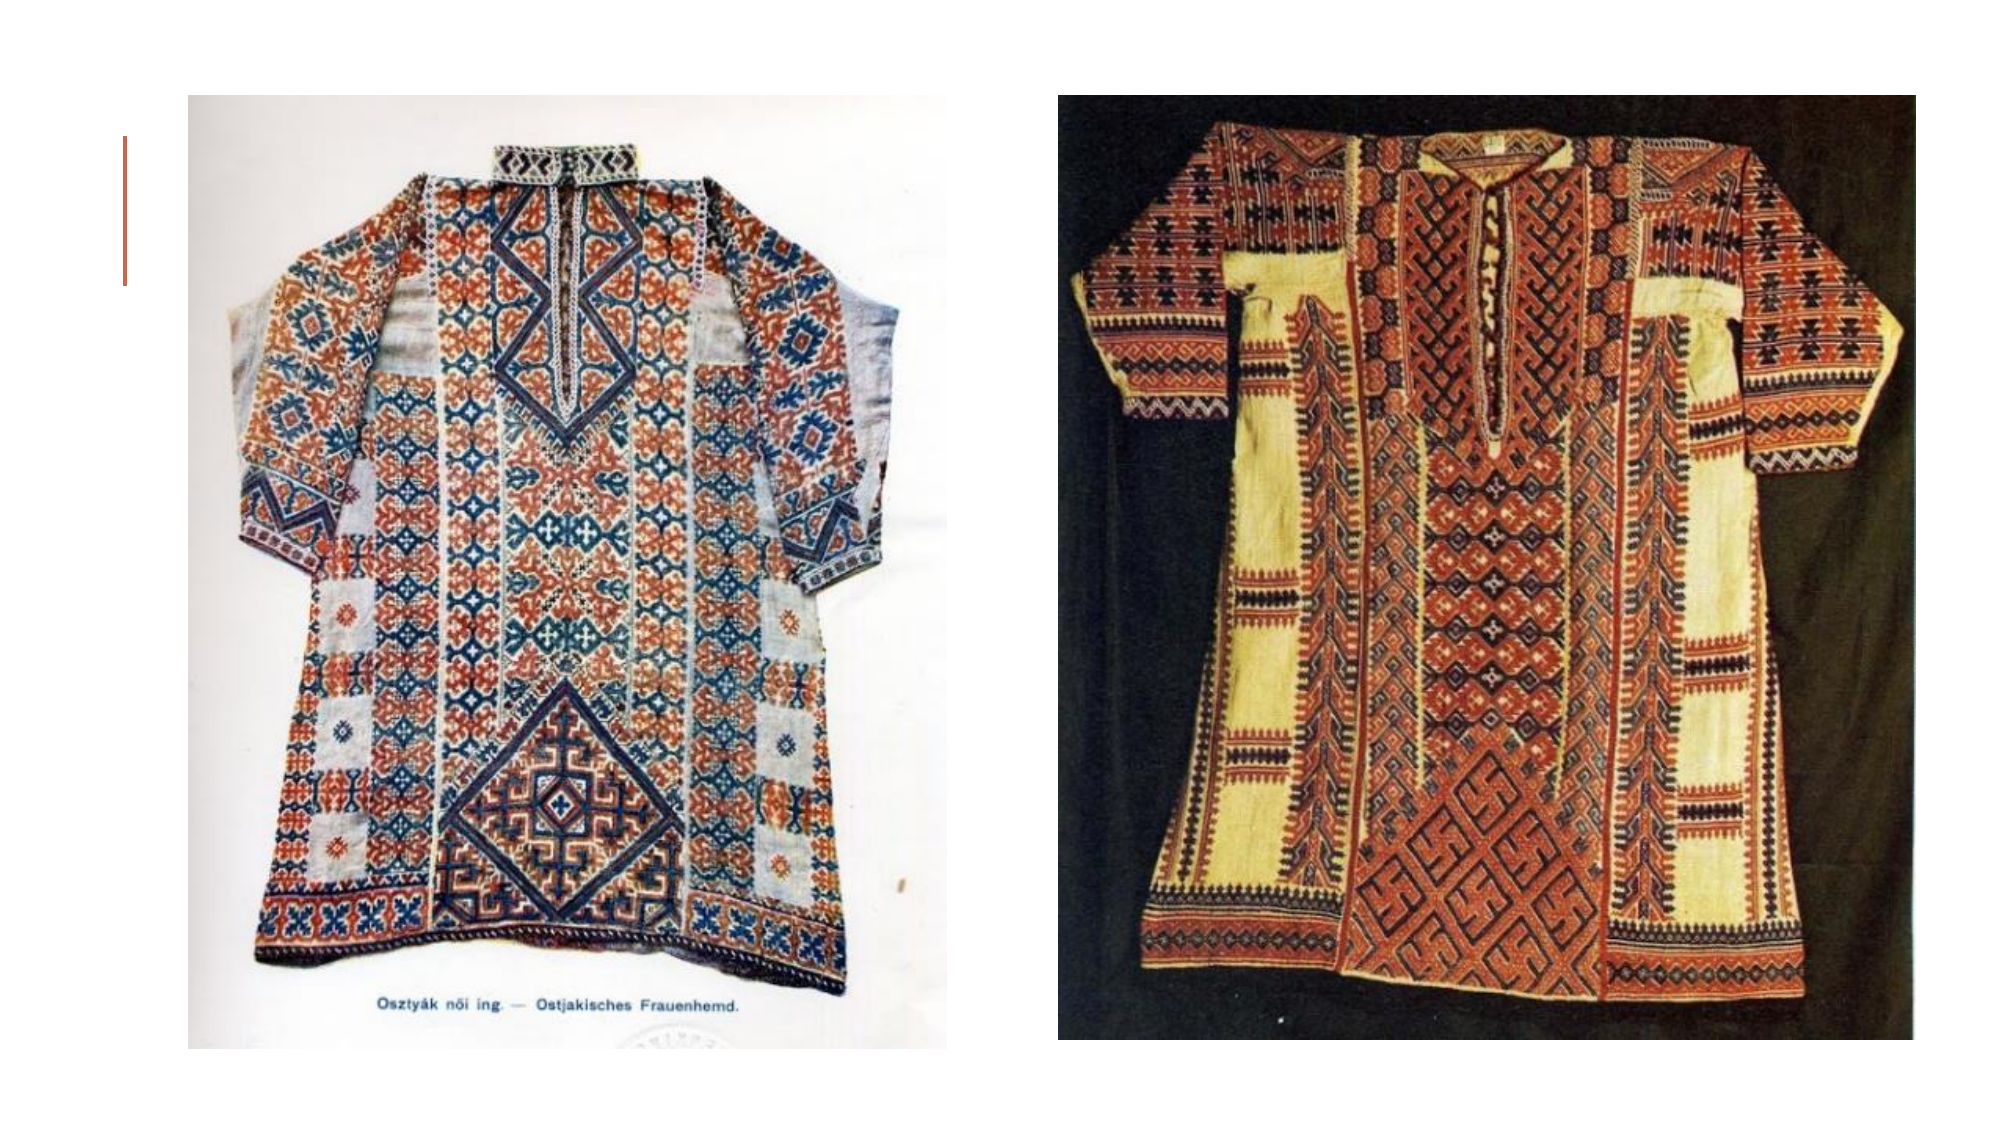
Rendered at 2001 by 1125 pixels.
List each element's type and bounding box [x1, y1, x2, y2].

picture [1057, 95, 1916, 1041]
list [188, 95, 947, 1049]
